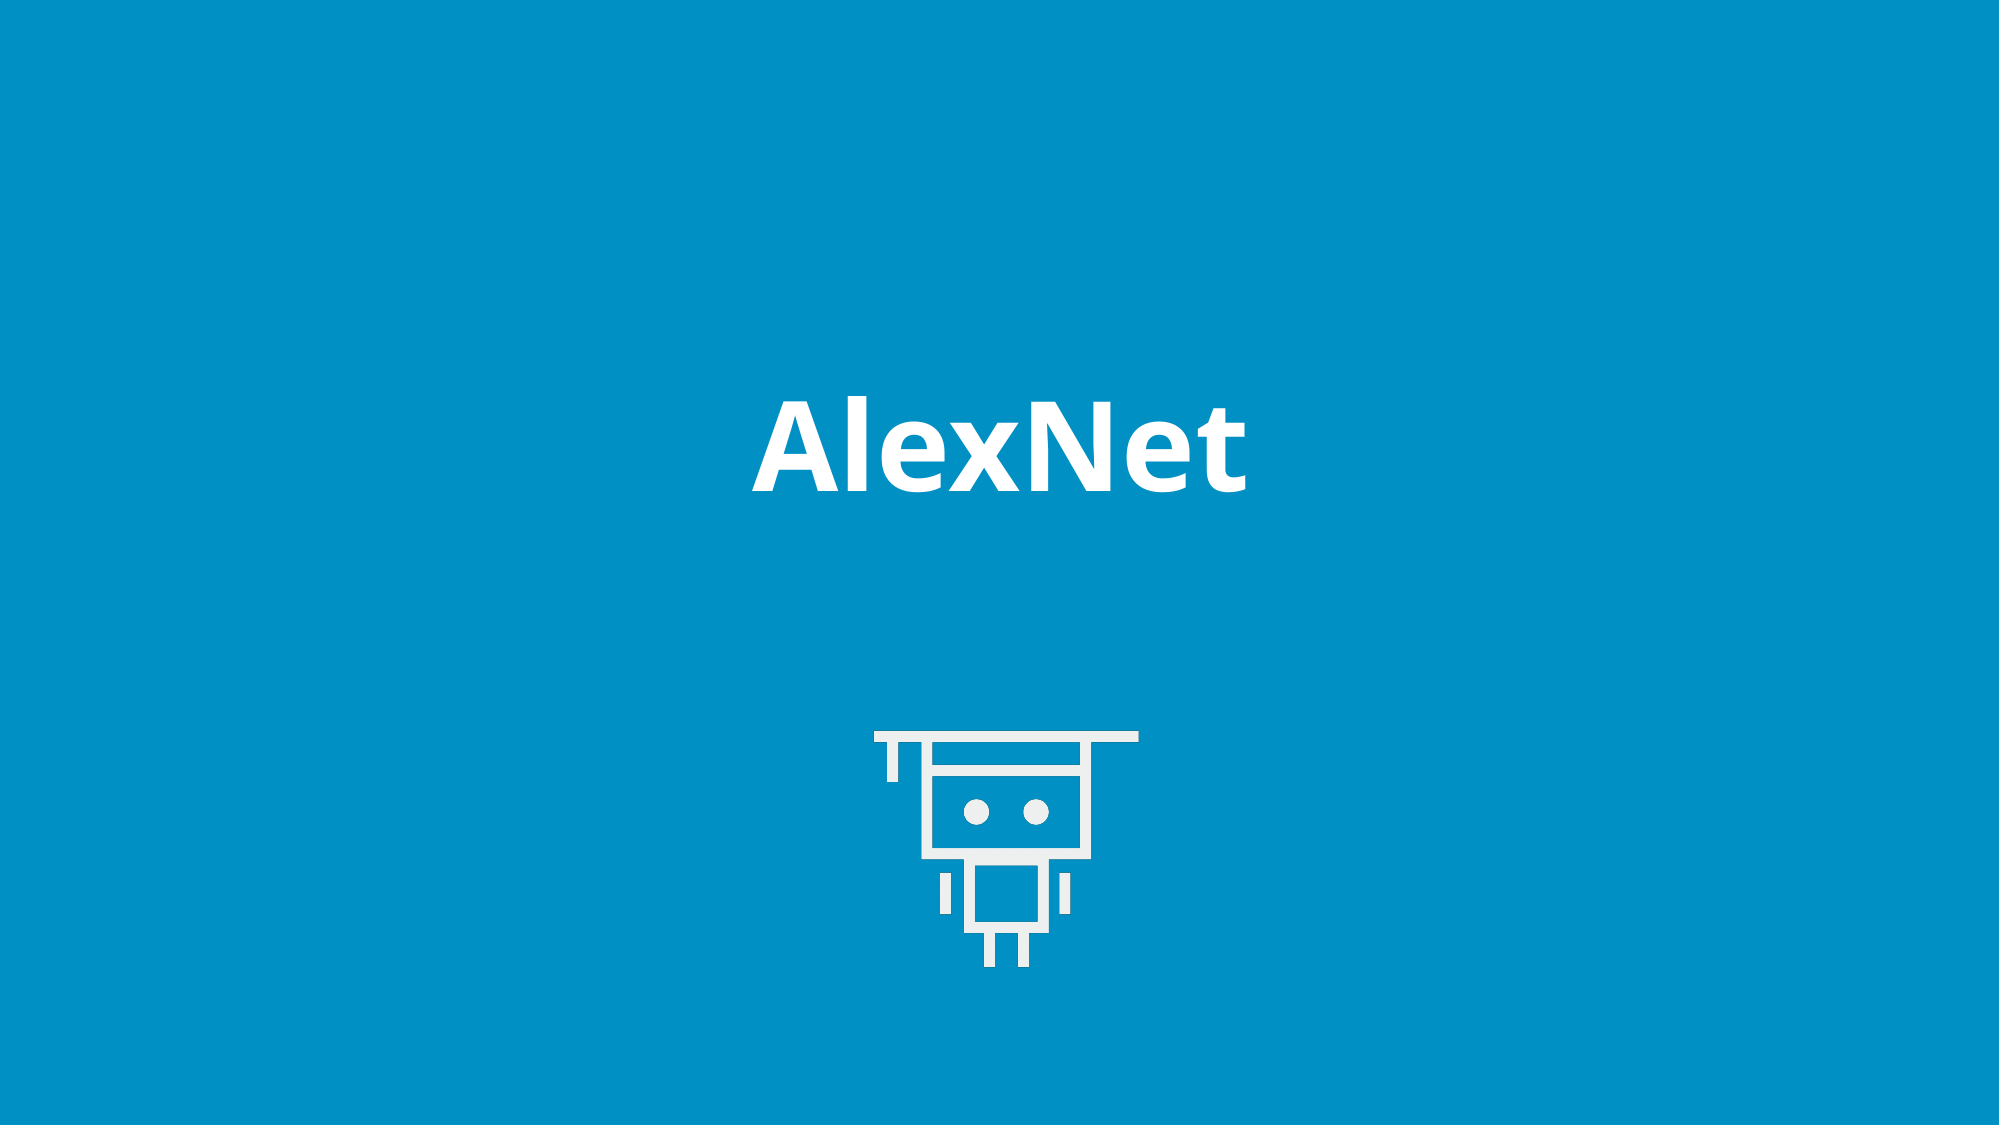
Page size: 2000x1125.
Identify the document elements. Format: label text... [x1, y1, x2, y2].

title AlexNet [135, 112, 1867, 526]
